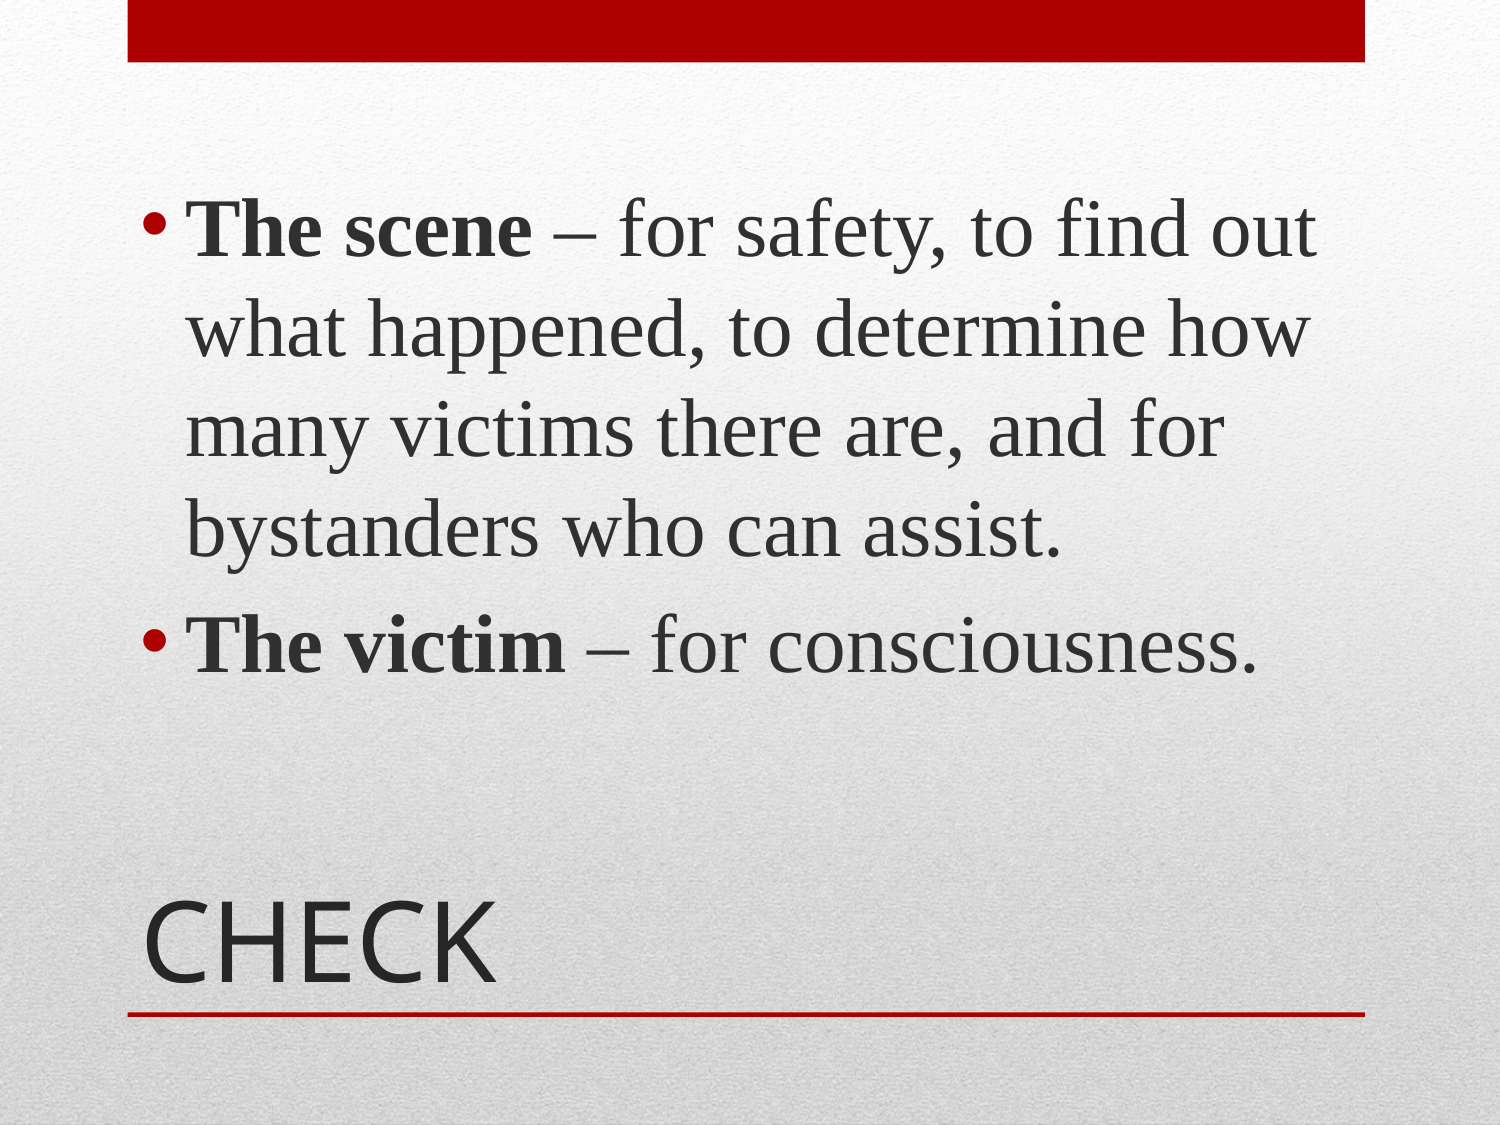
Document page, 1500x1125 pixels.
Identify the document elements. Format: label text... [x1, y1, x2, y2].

list The scene – for safety, to find out what happened, to determine how many victims there are, and for bystanders who can assist. The victim – for consciousness. [125, 112, 1363, 750]
title CHECK [125, 750, 1238, 1013]
